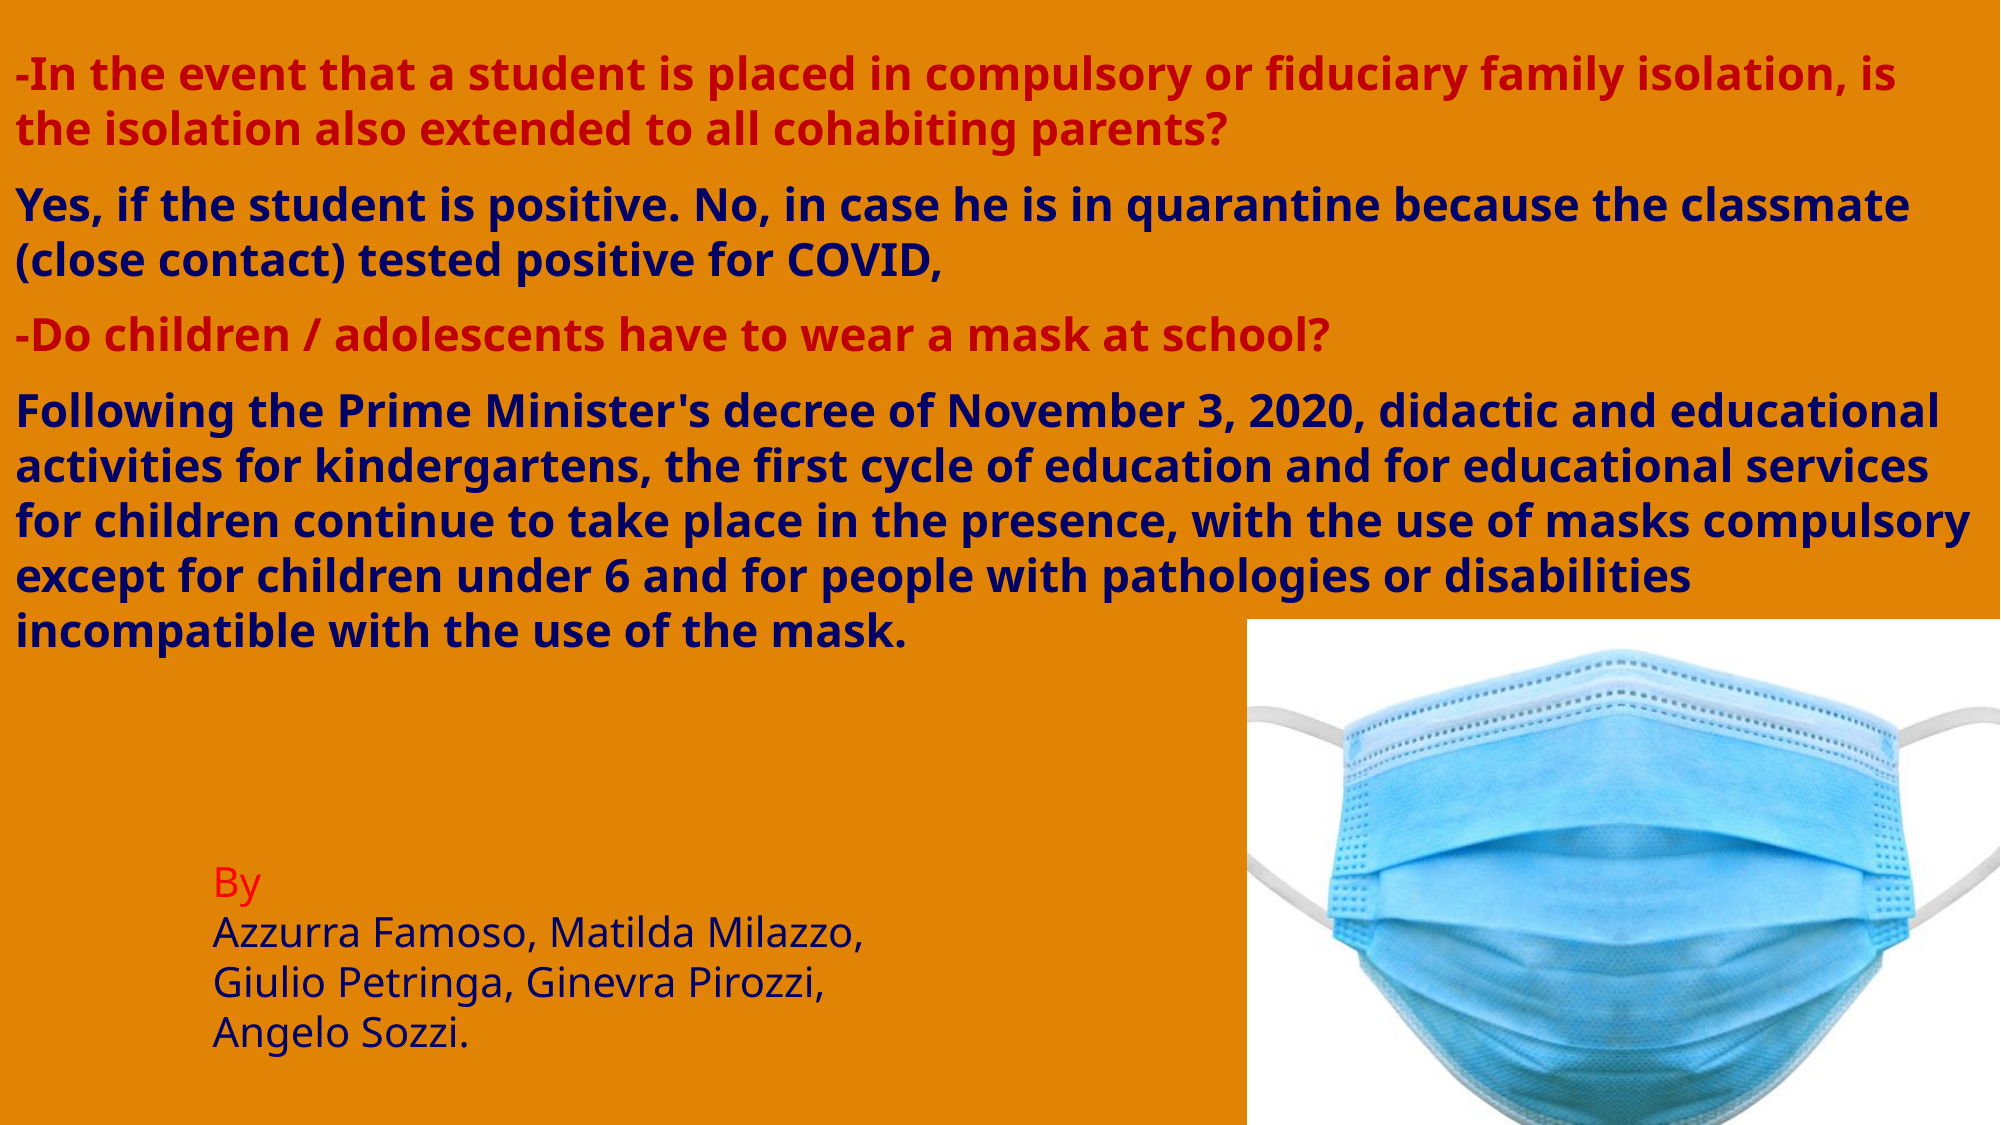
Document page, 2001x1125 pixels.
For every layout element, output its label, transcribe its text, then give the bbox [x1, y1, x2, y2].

list -In the event that a student is placed in compulsory or fiduciary family isolation, is the isolation also extended to all cohabiting parents? Yes, if the student is positive. No, in case he is in quarantine because the classmate (close contact) tested positive for COVID, -Do children / adolescents have to wear a mask at school? Following the Prime Minister's decree of November 3, 2020, didactic and educational activities for kindergartens, the first cycle of education and for educational services for children continue to take place in the presence, with the use of masks compulsory except for children under 6 and for people with pathologies or disabilities incompatible with the use of the mask. [0, 36, 2000, 1125]
picture [1247, 619, 2000, 1125]
text_box By Azzurra Famoso, Matilda Milazzo, Giulio Petringa, Ginevra Pirozzi, Angelo Sozzi. [197, 847, 985, 1015]
